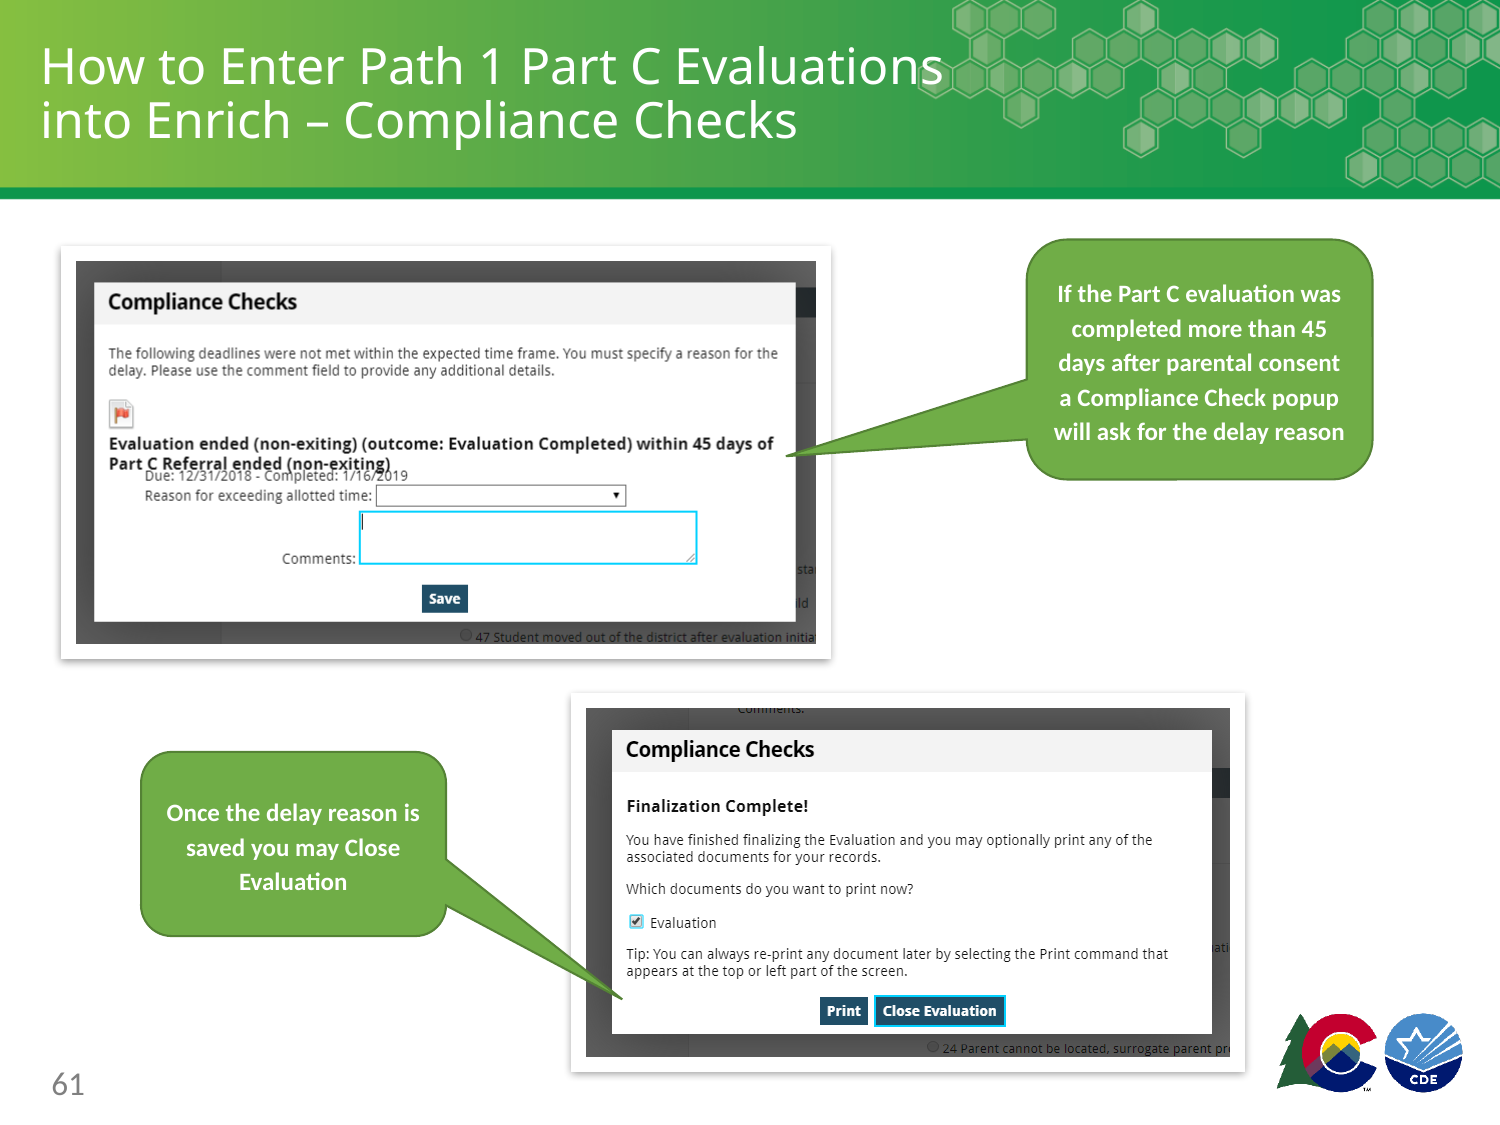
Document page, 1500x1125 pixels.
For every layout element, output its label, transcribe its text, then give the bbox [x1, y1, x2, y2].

picture [1275, 1012, 1463, 1093]
picture [585, 707, 1231, 1058]
picture [0, 0, 1500, 200]
picture [75, 260, 817, 645]
text_box Once the delay reason is saved you may Close Evaluation [139, 750, 585, 981]
slide_number 61 [36, 1054, 375, 1115]
text_box If the Part C evaluation was completed more than 45 days after parental consent a Compliance Check popup will ask for the delay reason [817, 238, 1374, 481]
title How to Enter Path 1 Part C Evaluations into Enrich – Compliance Checks [40, 41, 1038, 166]
